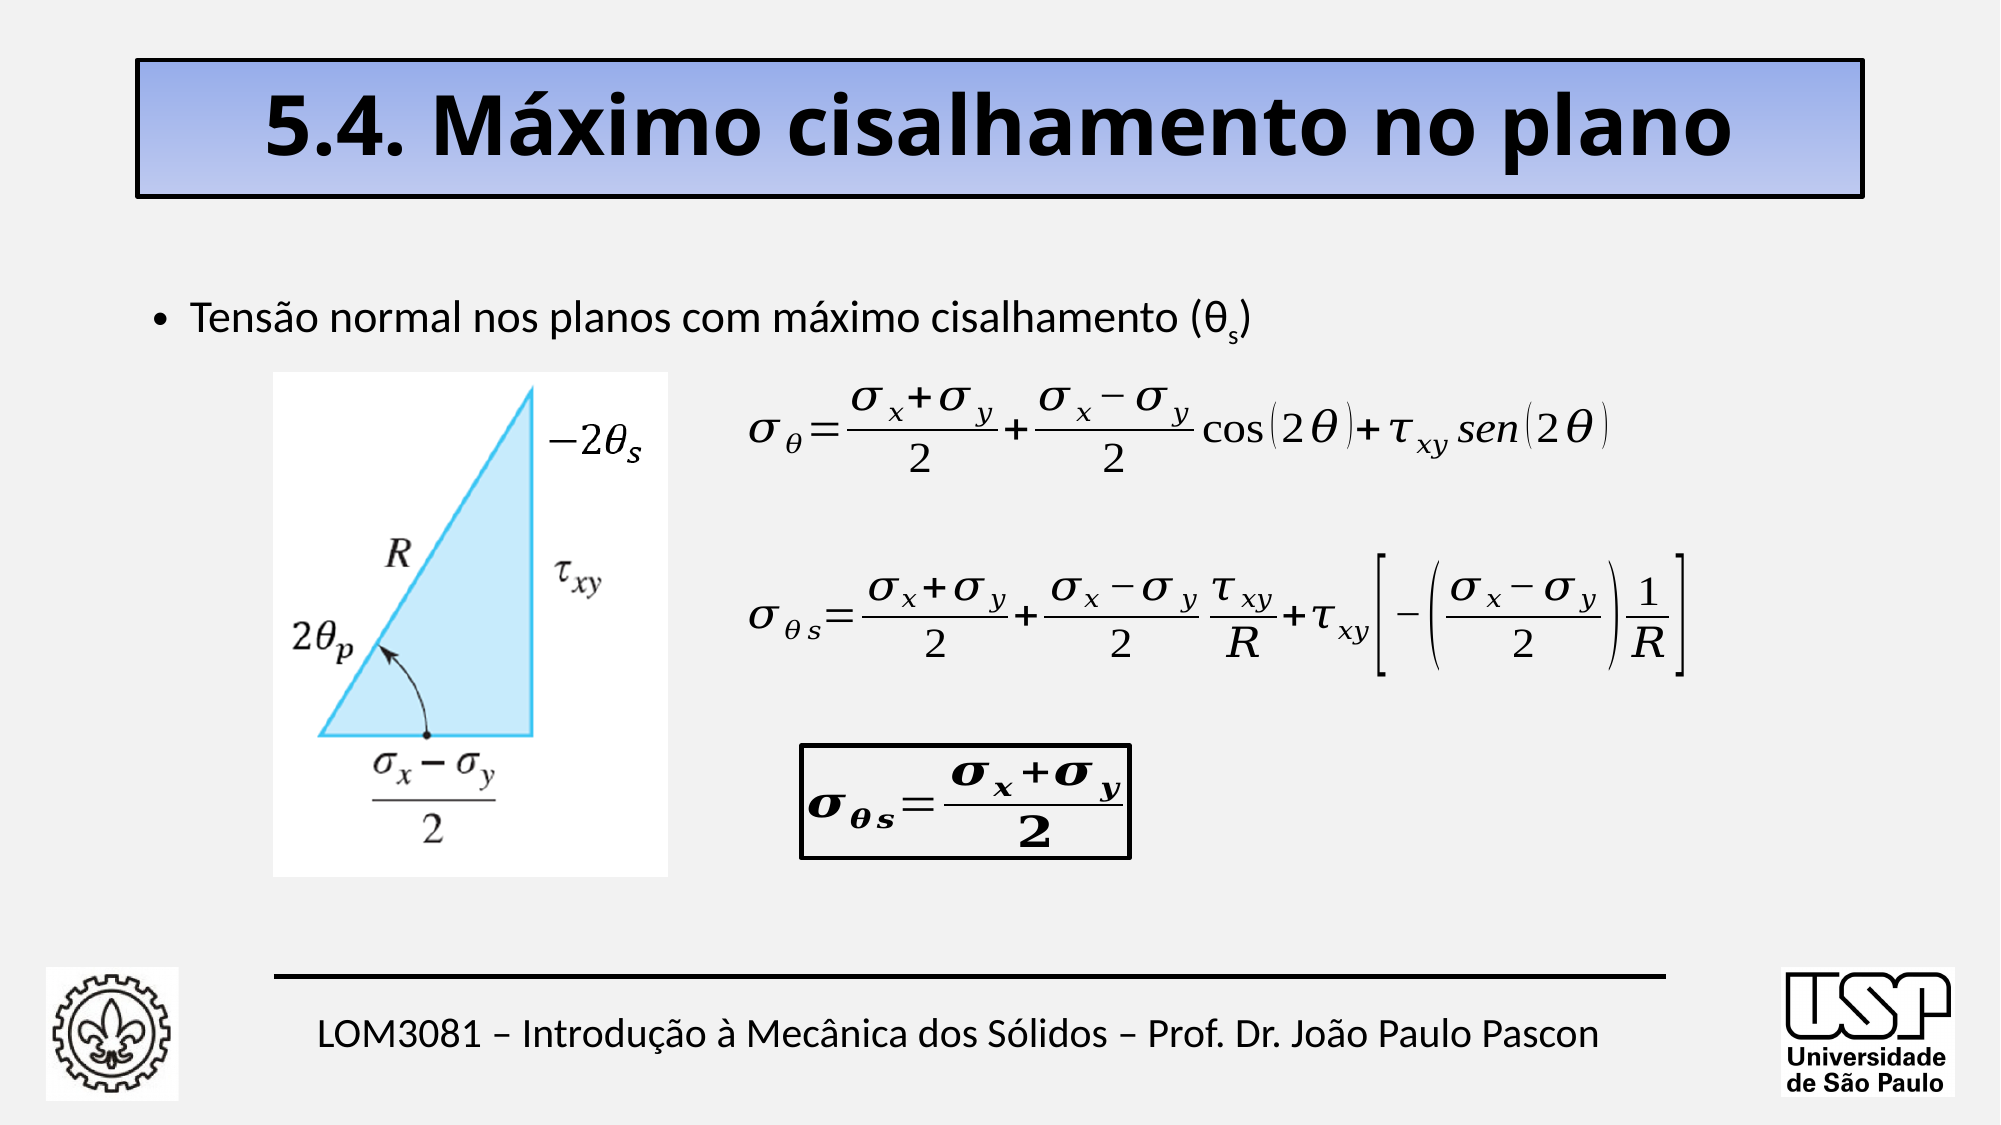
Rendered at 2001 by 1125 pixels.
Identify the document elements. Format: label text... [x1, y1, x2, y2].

list Tensão normal nos planos com máximo cisalhamento (θs) [137, 248, 1863, 944]
picture [45, 967, 179, 1101]
text_box LOM3081 – Introdução à Mecânica dos Sólidos – Prof. Dr. João Paulo Pascon [202, 998, 1716, 1064]
picture [273, 372, 668, 877]
picture [1781, 967, 1955, 1097]
title 5.4. Máximo cisalhamento no plano [137, 59, 1863, 197]
